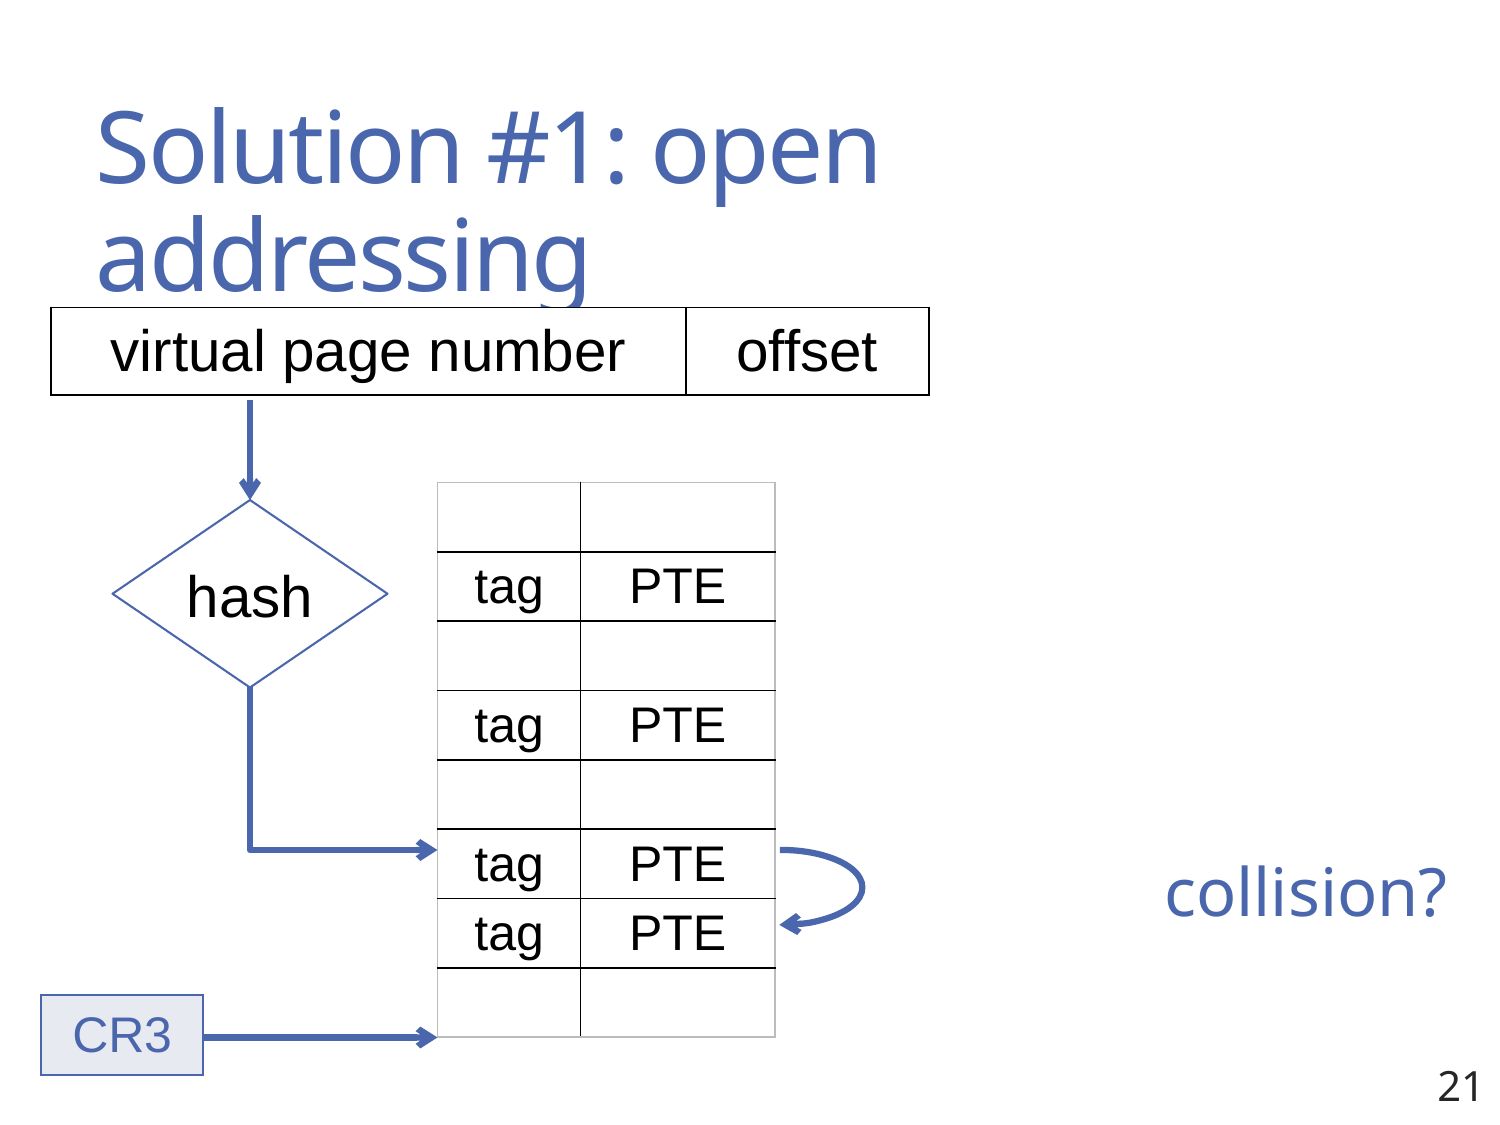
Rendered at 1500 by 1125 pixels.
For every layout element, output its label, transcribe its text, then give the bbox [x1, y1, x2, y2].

title Solution #1: open addressing [80, 81, 1407, 354]
table_cell PTE [581, 899, 774, 967]
table_cell tag [438, 691, 580, 759]
table_header [581, 483, 774, 551]
table_cell [438, 969, 580, 1036]
table_header [438, 483, 580, 551]
table_cell [581, 622, 774, 690]
table_header CR3 [42, 996, 202, 1074]
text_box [262, 674, 426, 863]
table_cell tag [438, 830, 580, 898]
text_box [779, 849, 864, 932]
table_cell [438, 761, 580, 828]
table_cell [438, 622, 580, 690]
table_header virtual page number [52, 308, 685, 394]
table_cell [581, 969, 774, 1036]
table_cell PTE [581, 691, 774, 759]
table_cell tag [438, 899, 580, 967]
table_header offset [687, 308, 928, 394]
table_header collision? [1156, 845, 1456, 936]
table_cell tag [438, 553, 580, 620]
table_cell [581, 761, 774, 828]
text_box hash [111, 499, 389, 689]
table_cell PTE [581, 830, 774, 898]
table_cell PTE [581, 553, 774, 620]
